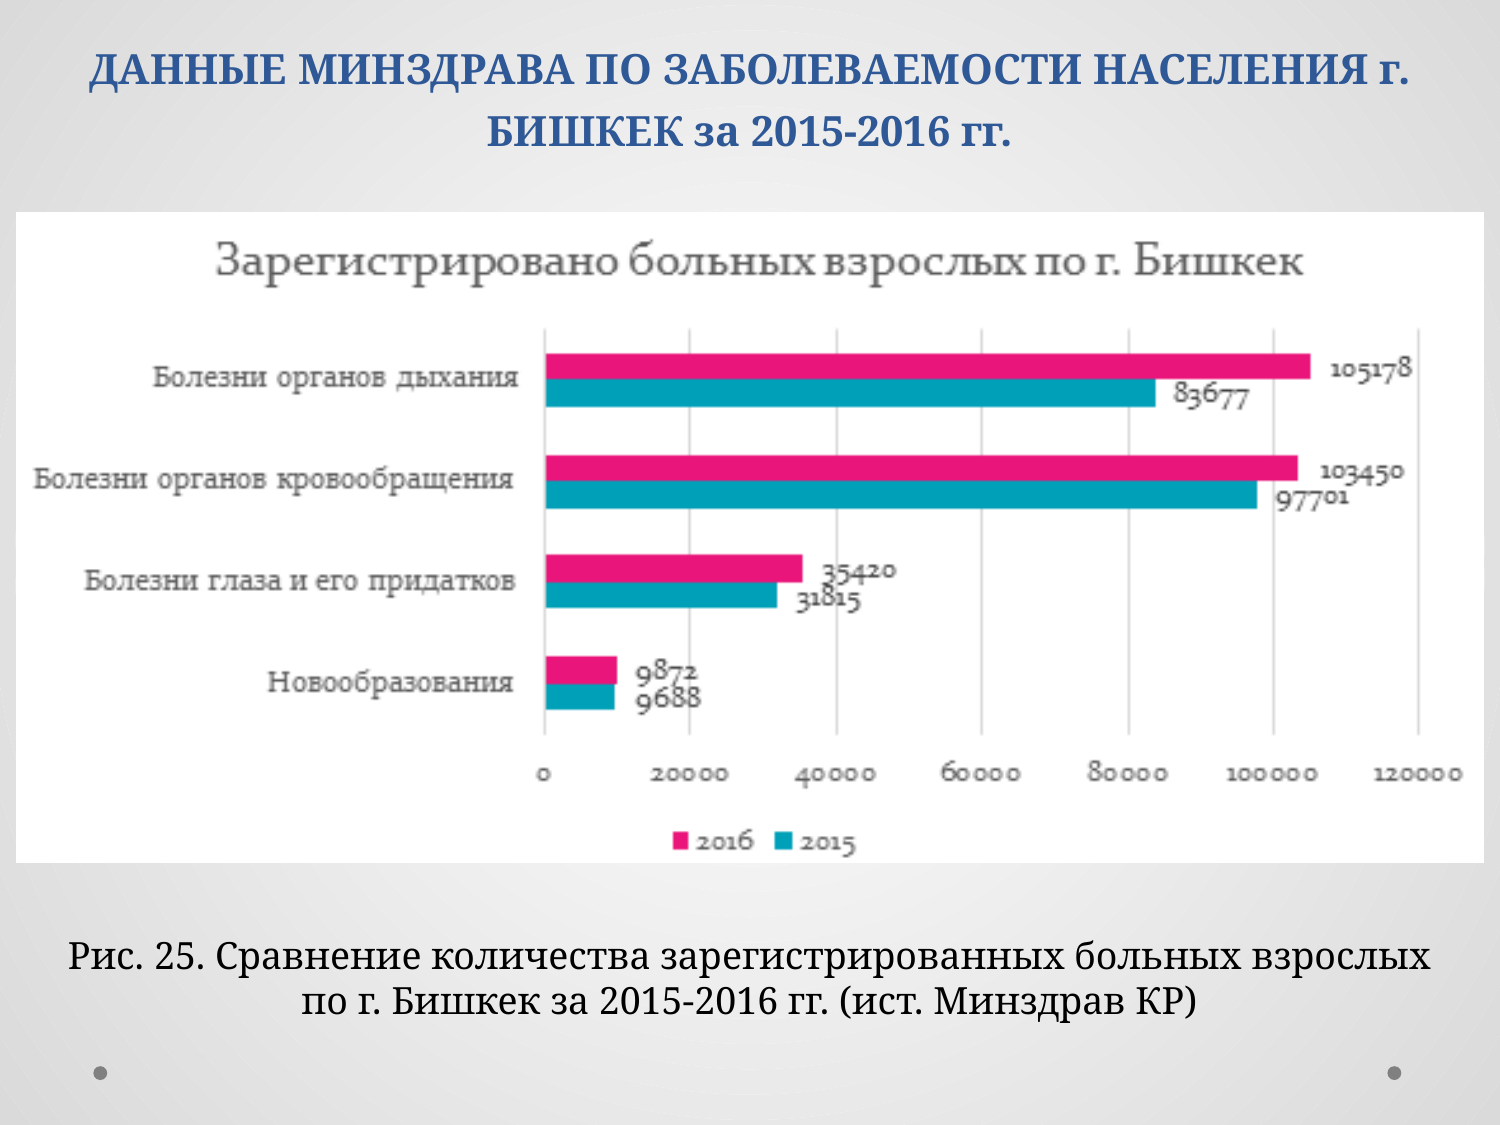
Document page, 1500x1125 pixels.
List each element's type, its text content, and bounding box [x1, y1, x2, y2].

picture [15, 212, 1485, 863]
title ДАННЫЕ МИНЗДРАВА ПО ЗАБОЛЕВАЕМОСТИ НАСЕЛЕНИЯ г. БИШКЕК за 2015-2016 гг. [0, 24, 1500, 163]
text_box Рис. 25. Сравнение количества зарегистрированных больных взрослых по г. Бишкек за 2015-2016 гг. (ист. Минздрав КР) [12, 924, 1488, 1030]
